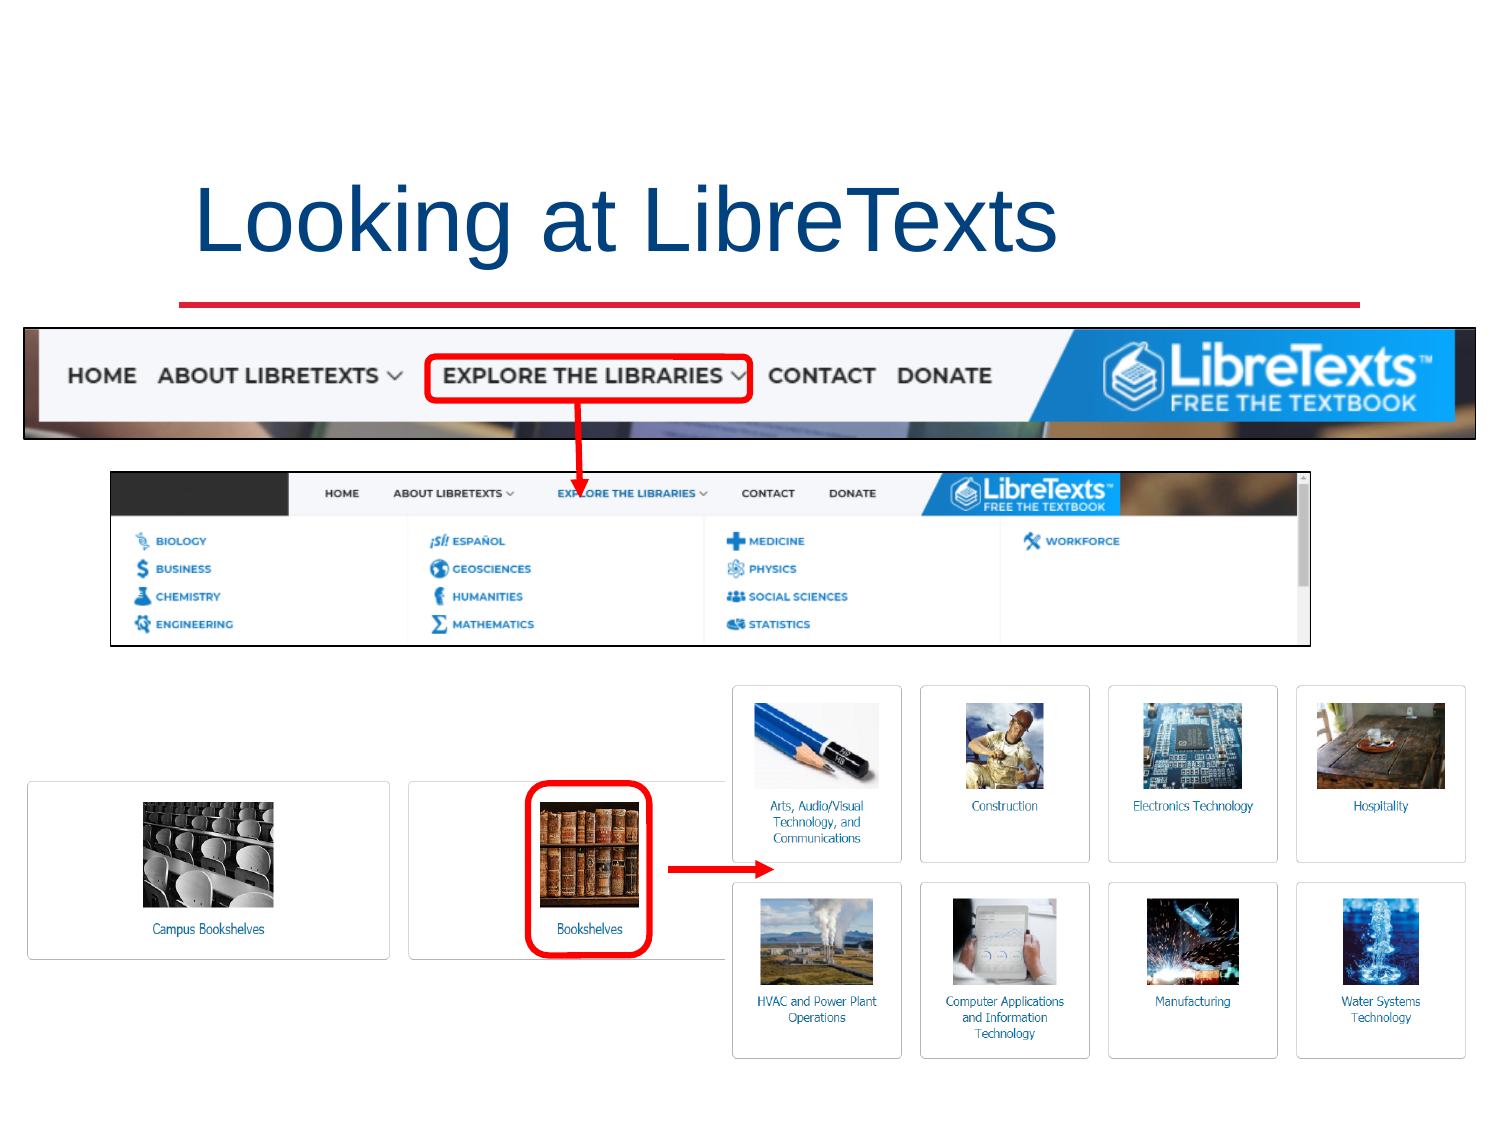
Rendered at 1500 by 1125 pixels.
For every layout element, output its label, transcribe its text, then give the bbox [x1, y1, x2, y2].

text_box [24, 679, 1476, 1069]
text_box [24, 328, 1476, 646]
title Looking at LibreTexts [178, 107, 1361, 280]
